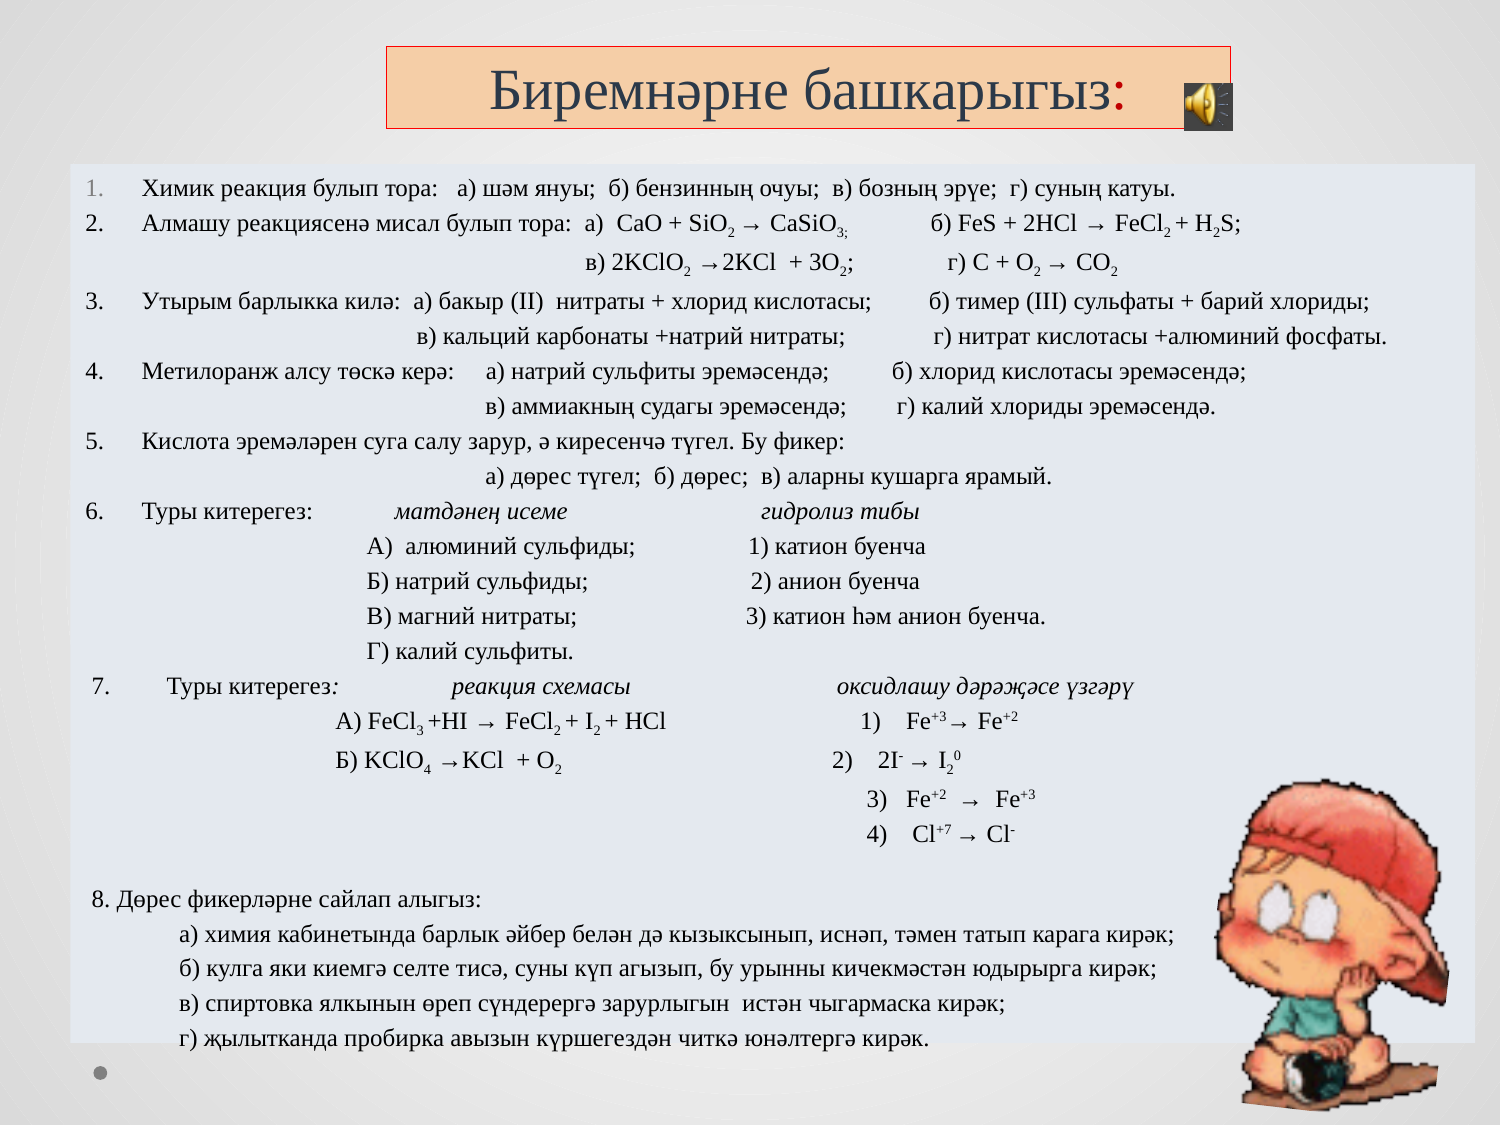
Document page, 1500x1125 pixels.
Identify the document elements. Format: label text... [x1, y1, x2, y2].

list 1. Химик реакция булып тора: а) шәм януы; б) бензинның очуы; в) бозның эрүе; г) суның катуы. Алмашу реакциясенә мисал булып тора: а) CaO + SiO2 → CaSiO3; б) FeS + 2HCl → FeCl2 + H2S; в) 2KClO2 →2KCl + 3O2; г) C + O2 → CO2 3. Утырым барлыкка килә: а) бакыр (II) нитраты + хлорид кислотасы; б) тимер (III) сульфаты + барий хлориды; в) кальций карбонаты +натрий нитраты; г) нитрат кислотасы +алюминий фосфаты. Метилоранж алсу төскә керә: а) натрий сульфиты эремәсендә; б) хлорид кислотасы эремәсендә; в) аммиакның судагы эремәсендә; г) калий хлориды эремәсендә. 5. Кислота эремәләрен суга салу зарур, ә киресенчә түгел. Бу фикер: а) дөрес түгел; б) дөрес; в) аларны кушарга ярамый. 6. Туры китерегез: матдәнең исеме гидролиз тибы А) алюминий сульфиды; 1) катион буенча Б) натрий сульфиды; 2) анион буенча В) магний нитраты; 3) катион һәм анион буенча. Г) калий сульфиты. 7. Туры китерегез: реакция схемасы оксидлашу дәрәҗәсе үзгәрү А) FeCl3 +HI → FeCl2 + I2 + HCl 1) Fe+3→ Fe+2 Б) KClO4 →KCl + O2 2) 2I- → I20 3) Fe+2 → Fe+3 4) Cl+7 → Cl- 8. Дөрес фикерләрне сайлап алыгыз: а) химия кабинетында барлык әйбер белән дә кызыксынып, иснәп, тәмен татып карага кирәк; б) кулга яки киемгә селте тисә, суны күп агызып, бу урынны кичекмәстән юдырырга кирәк; в) спиртовка ялкынын өреп сүндерергә зарурлыгын истән чыгармаска кирәк; г) җылытканда пробирка авызын күршегездән читкә юнәлтергә кирәк. [70, 163, 1476, 1044]
picture [1212, 775, 1452, 1115]
title Биремнәрне башкарыгыз: [386, 46, 1231, 129]
picture [1183, 81, 1234, 133]
